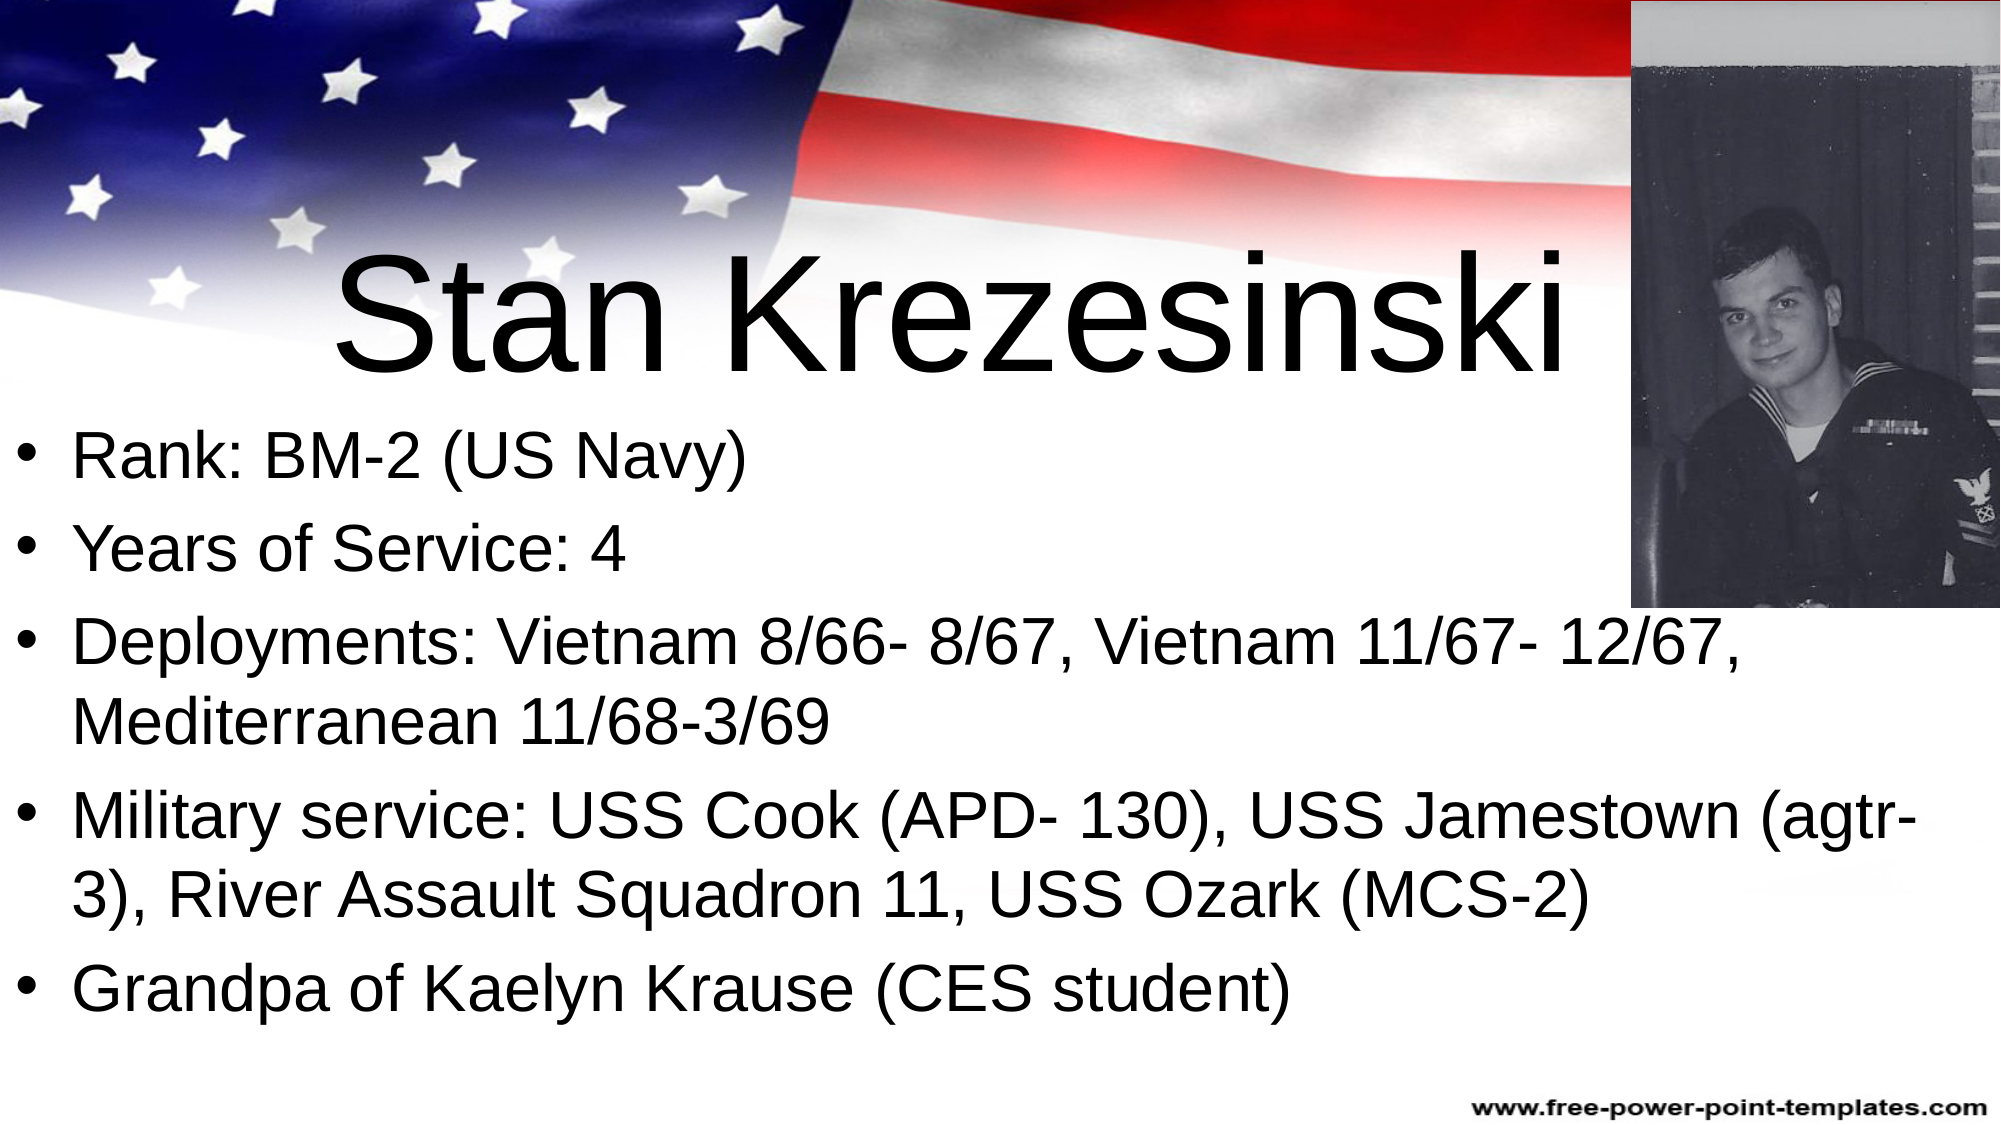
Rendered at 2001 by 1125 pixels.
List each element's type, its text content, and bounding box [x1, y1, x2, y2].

picture [0, 0, 2001, 1125]
list Rank: BM-2 (US Navy) Years of Service: 4 Deployments: Vietnam 8/66- 8/67, Vietnam 11/67- 12/67, Mediterranean 11/68-3/69 Military service: USS Cook (APD- 130), USS Jamestown (agtr-3), River Assault Squadron 11, USS Ozark (MCS-2) Grandpa of Kaelyn Krause (CES student) [0, 403, 2000, 1125]
title Stan Krezesinski [50, 211, 1625, 399]
